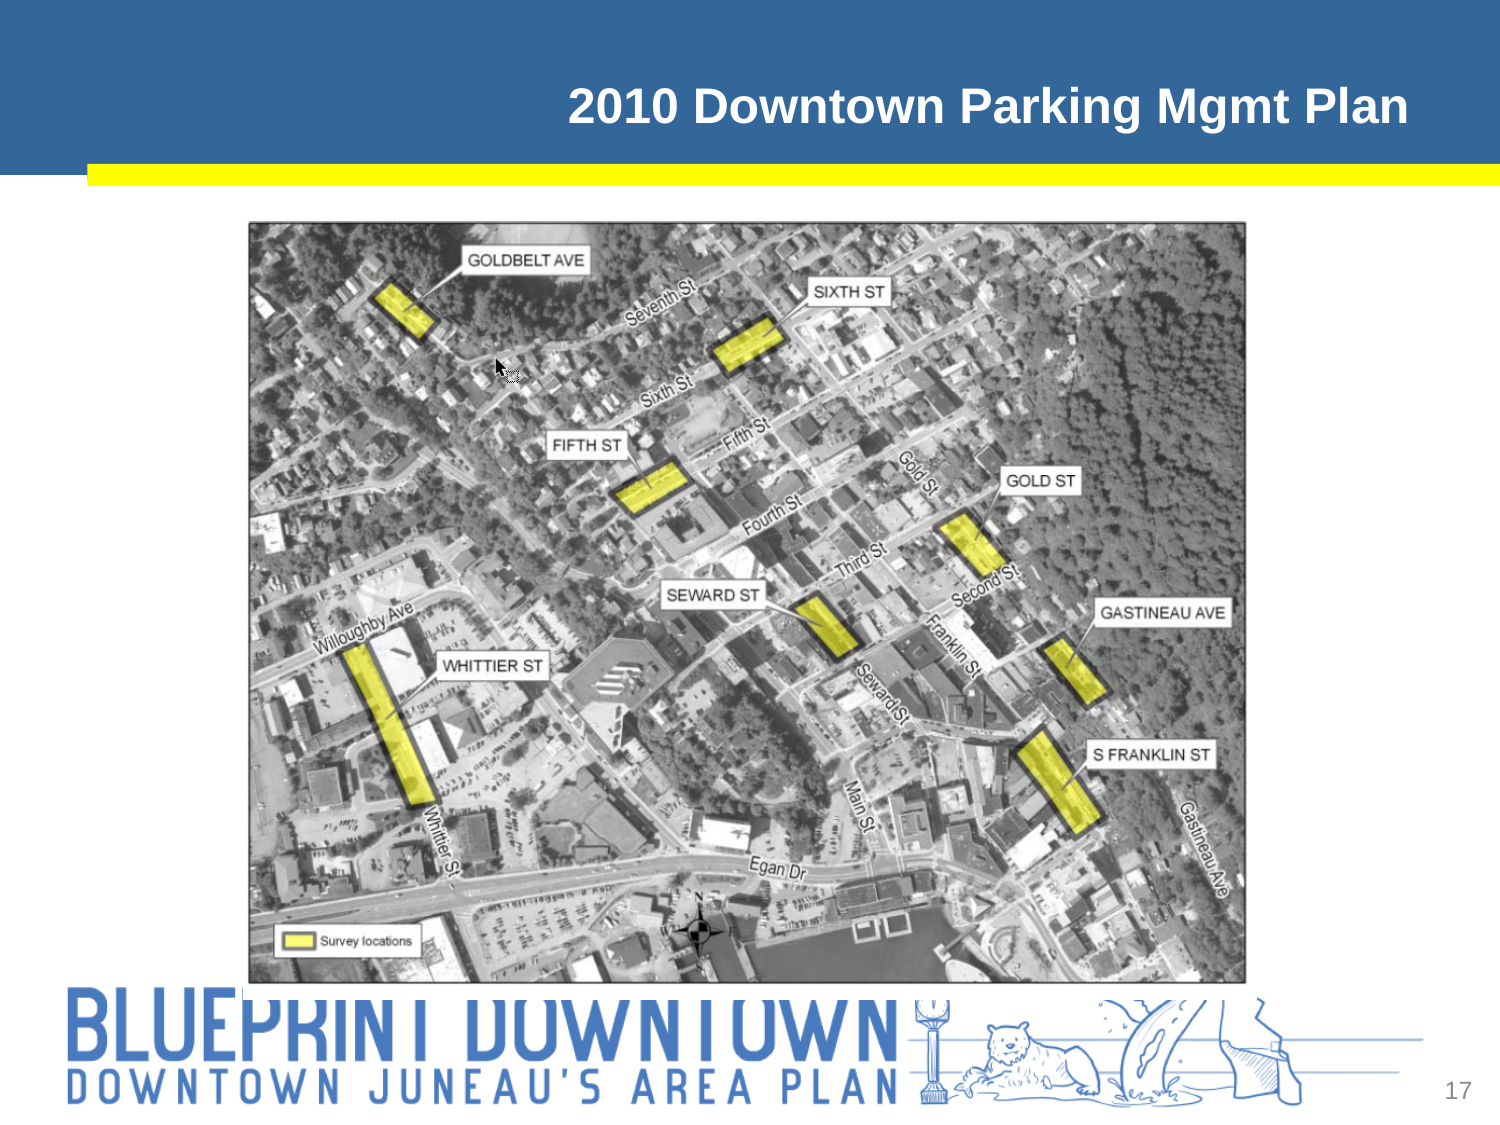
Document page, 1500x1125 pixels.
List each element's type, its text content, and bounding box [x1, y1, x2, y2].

slide_number 17 [1412, 1059, 1488, 1120]
title 2010 Downtown Parking Mgmt Plan [337, 45, 1425, 163]
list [242, 212, 1258, 1001]
picture [62, 970, 1425, 1109]
